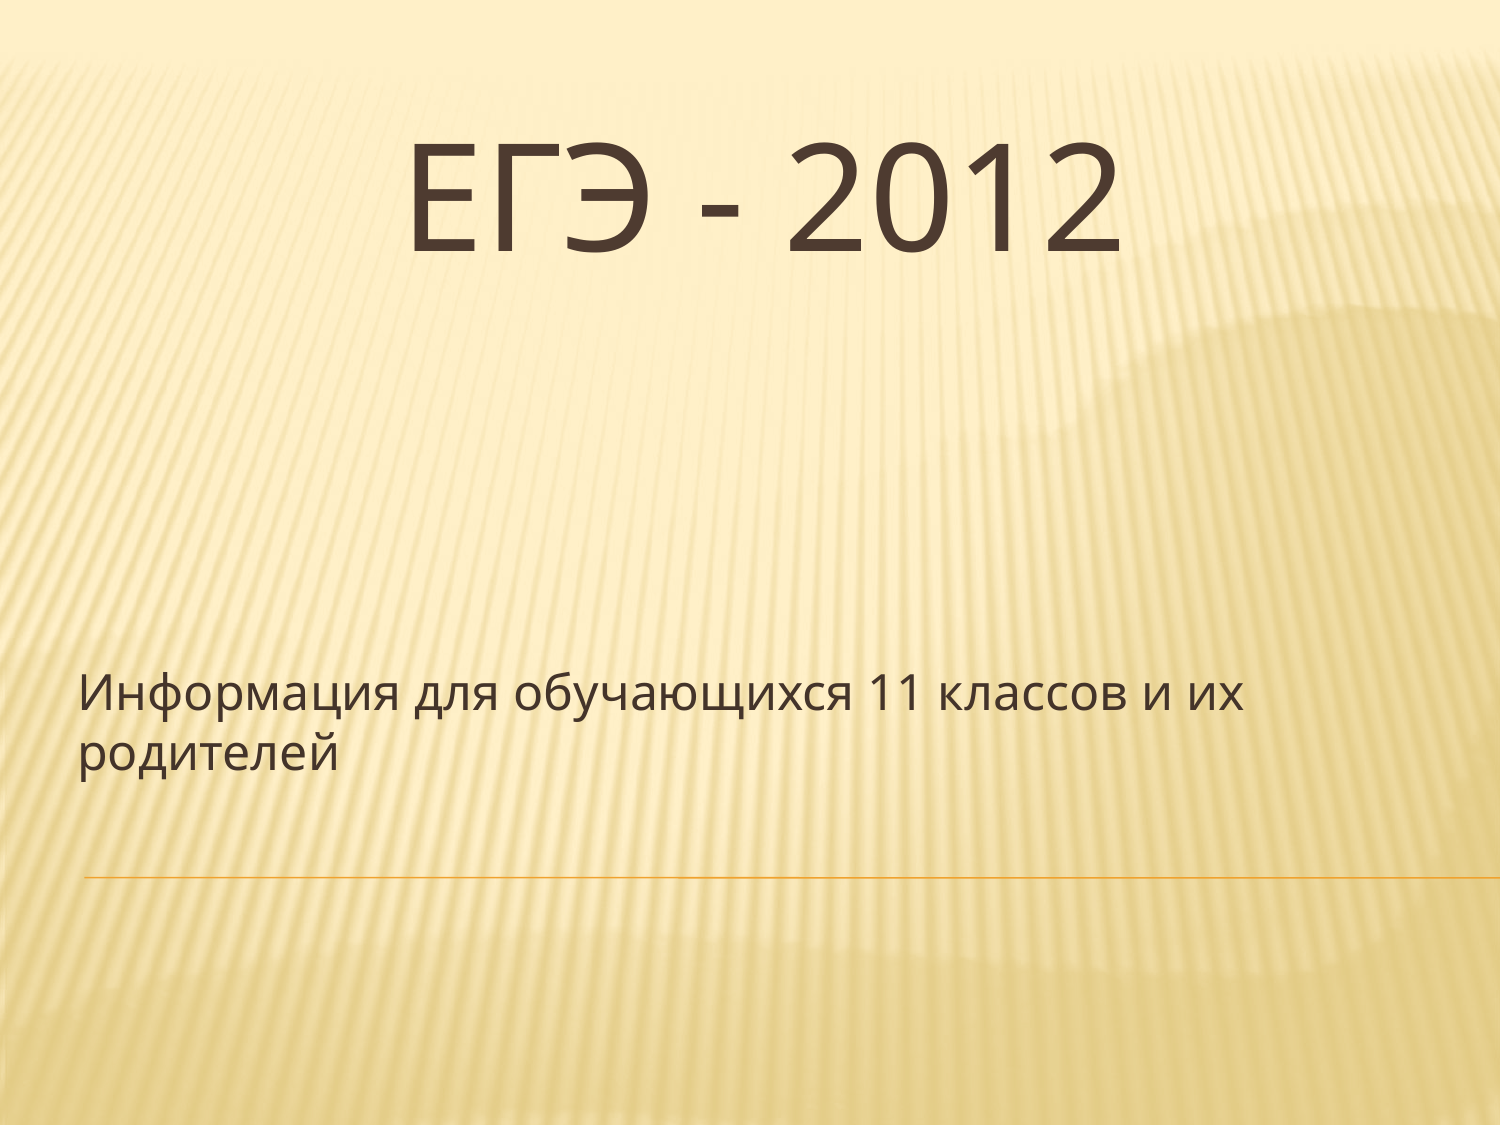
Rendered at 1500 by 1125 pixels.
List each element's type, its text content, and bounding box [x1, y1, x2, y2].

subtitle Информация для обучающихся 11 классов и их родителей [62, 637, 1450, 788]
title ЕГЭ - 2012 [70, 93, 1458, 295]
